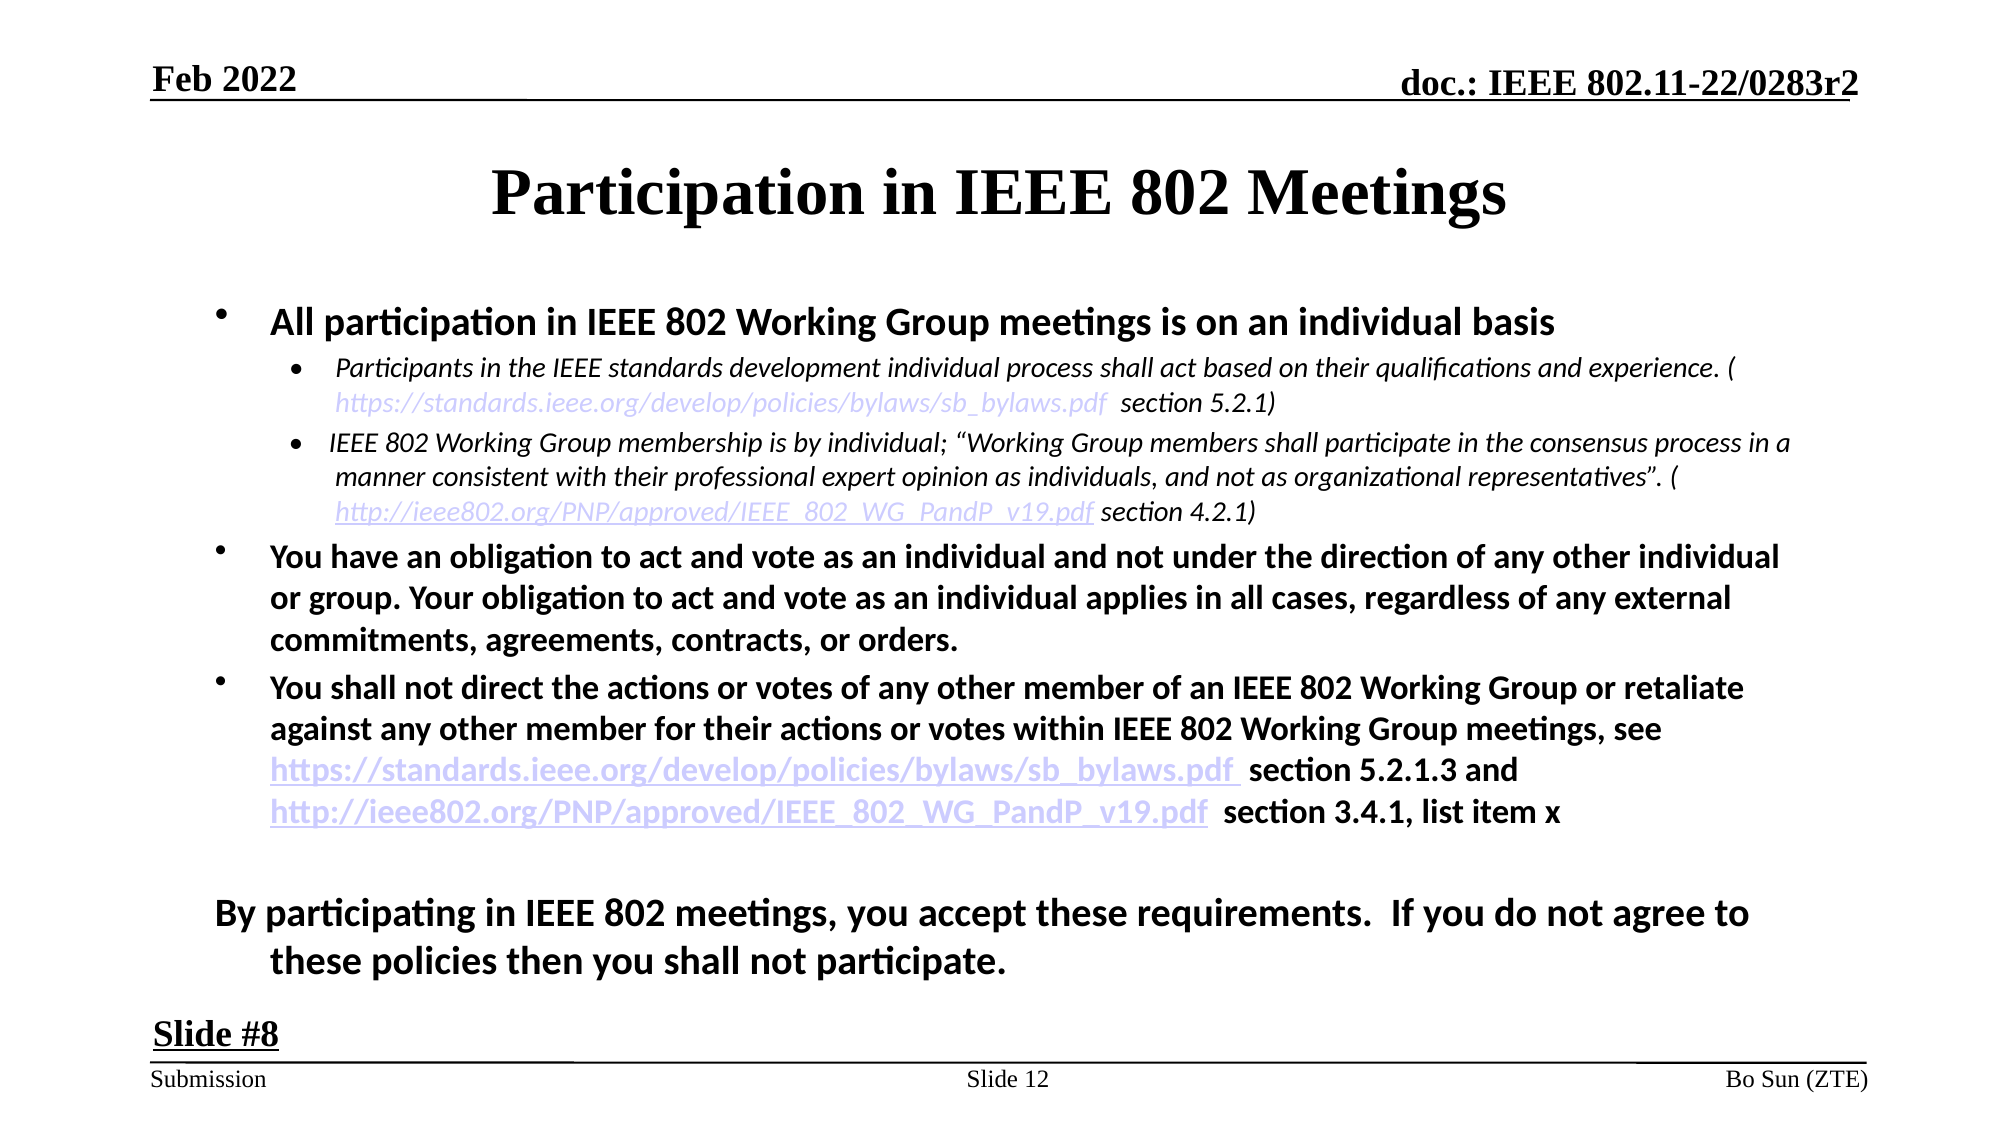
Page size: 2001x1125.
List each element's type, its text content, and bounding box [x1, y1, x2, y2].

footer Bo Sun (ZTE) [1171, 1061, 1869, 1093]
text_box Participation in IEEE 802 Meetings [362, 100, 1638, 276]
slide_number Slide 12 [949, 1061, 1067, 1123]
text_box All participation in IEEE 802 Working Group meetings is on an individual basis • Participants in the IEEE standards development individual process shall act based on their qualifications and experience. (https://standards.ieee.org/develop/policies/bylaws/sb_bylaws.pdf section 5.2.1) • IEEE 802 Working Group membership is by individual; “Working Group members shall participate in the consensus process in a manner consistent with their professional expert opinion as individuals, and not as organizational representatives”. (http://ieee802.org/PNP/approved/IEEE_802_WG_PandP_v19.pdf section 4.2.1) You have an obligation to act and vote as an individual and not under the direction of any other individual or group. Your obligation to act and vote as an individual applies in all cases, regardless of any external commitments, agreements, contracts, or orders. You shall not direct the actions or votes of any other member of an IEEE 802 Working Group or retaliate against any other member for their actions or votes within IEEE 802 Working Group meetings, see https://standards.ieee.org/develop/policies/bylaws/sb_bylaws.pdf section 5.2.1.3 and http://ieee802.org/PNP/approved/IEEE_802_WG_PandP_v19.pdf section 3.4.1, list item x By participating in IEEE 802 meetings, you accept these requirements. If you do not agree to these policies then you shall not participate. [200, 287, 1813, 1002]
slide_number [152, 54, 563, 100]
text_box Slide #8 [138, 1001, 295, 1062]
